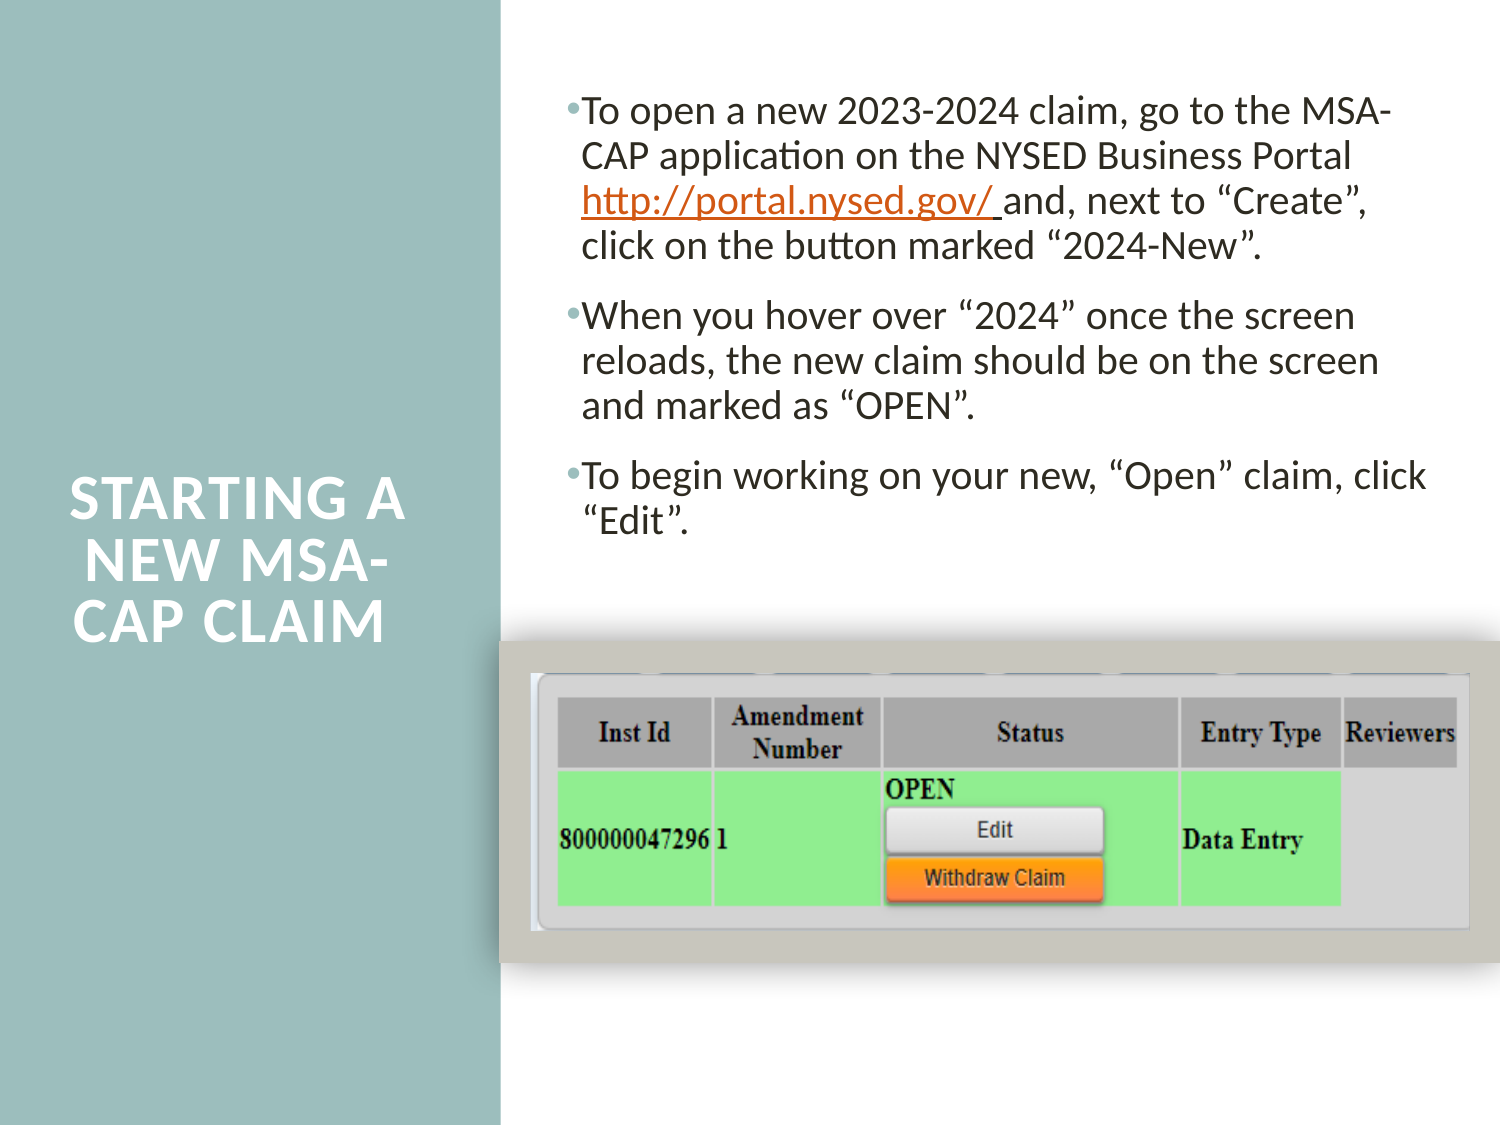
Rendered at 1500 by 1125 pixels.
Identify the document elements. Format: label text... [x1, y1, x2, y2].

list To open a new 2023-2024 claim, go to the MSA-CAP application on the NYSED Business Portal http://portal.nysed.gov/ and, next to “Create”, click on the button marked “2024-New”. When you hover over “2024” once the screen reloads, the new claim should be on the screen and marked as “OPEN”. To begin working on your new, “Open” claim, click “Edit”. [559, 80, 1442, 614]
picture [530, 672, 1470, 932]
title Starting a New MSA-CAP Claim [27, 102, 450, 1023]
text_box [0, 0, 502, 1125]
